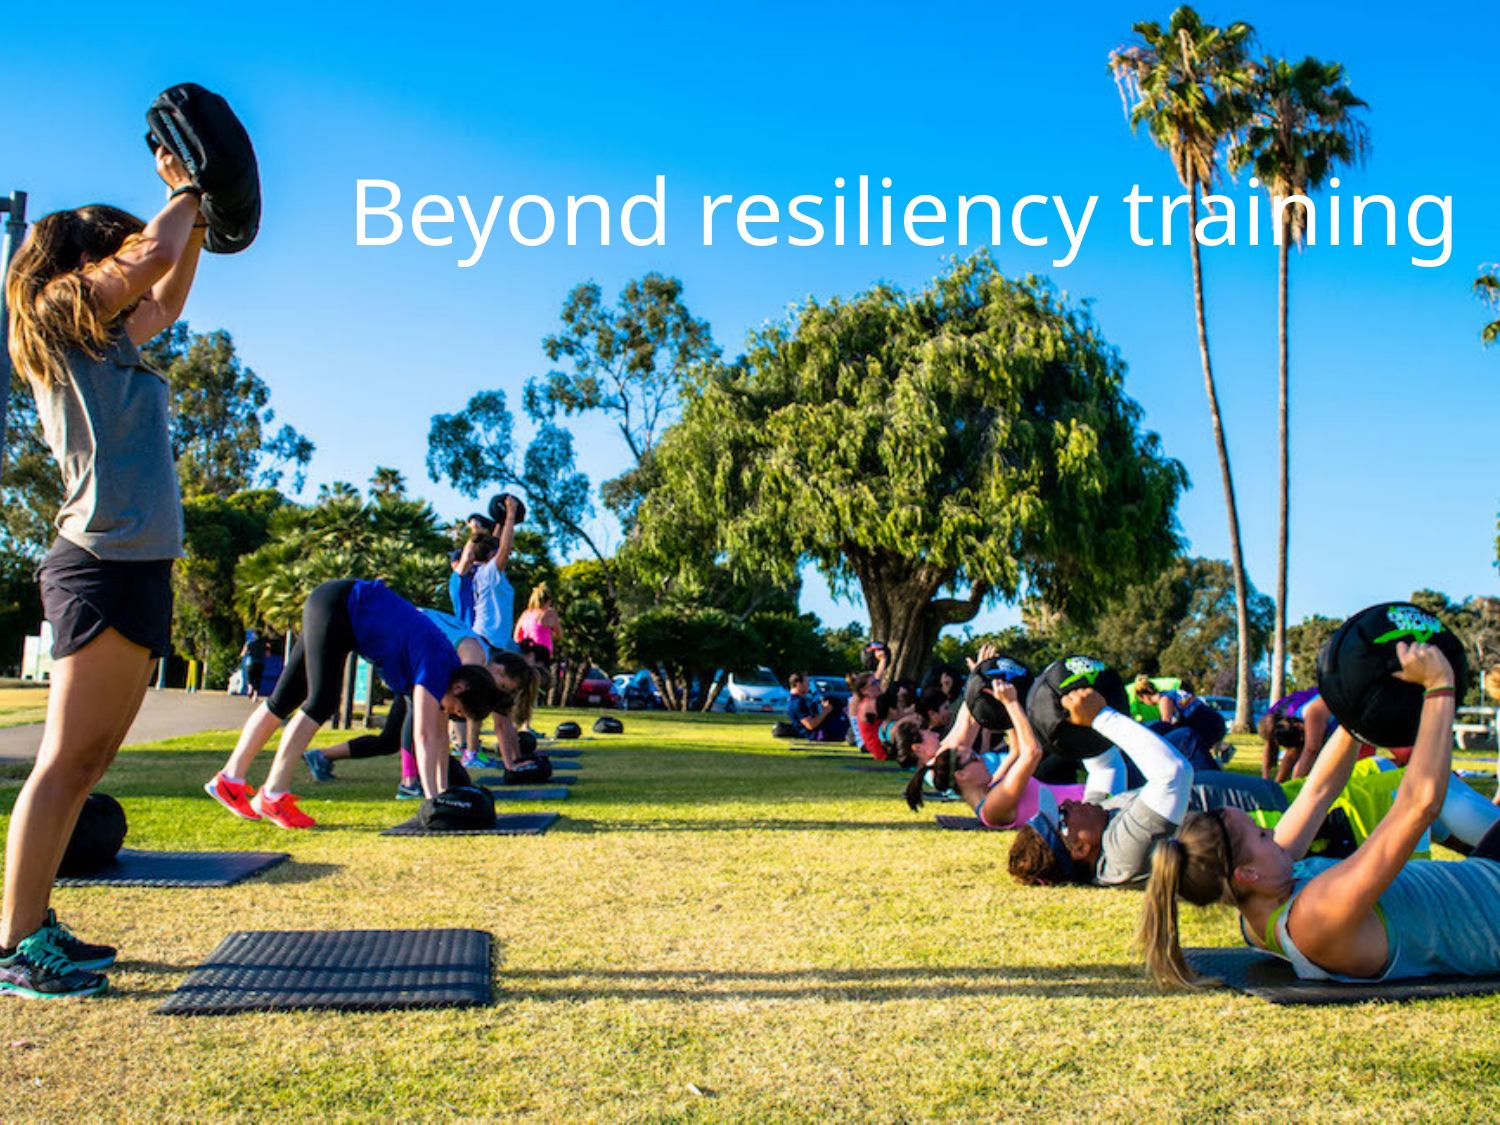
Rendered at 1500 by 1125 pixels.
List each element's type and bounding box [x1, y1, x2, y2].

list [0, 0, 1500, 1125]
